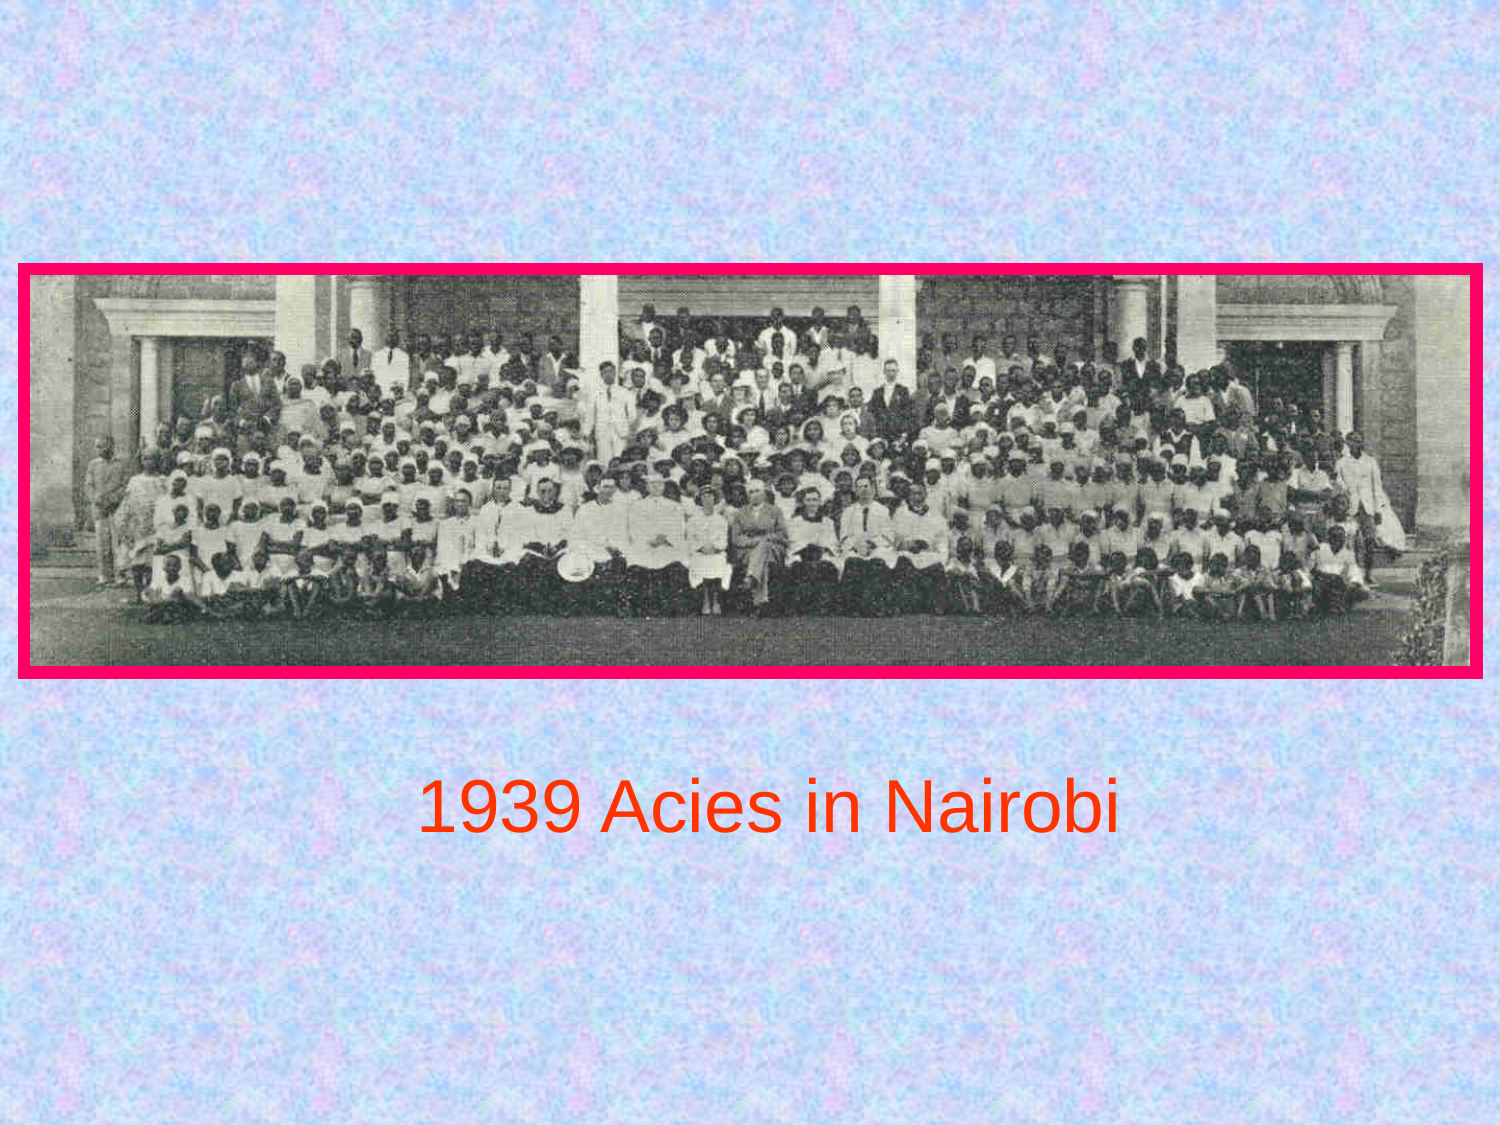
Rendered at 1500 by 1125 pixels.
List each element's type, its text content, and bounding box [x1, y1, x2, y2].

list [30, 274, 1471, 667]
picture [0, 0, 1500, 1125]
text_box 1939 Acies in Nairobi [401, 749, 1137, 855]
